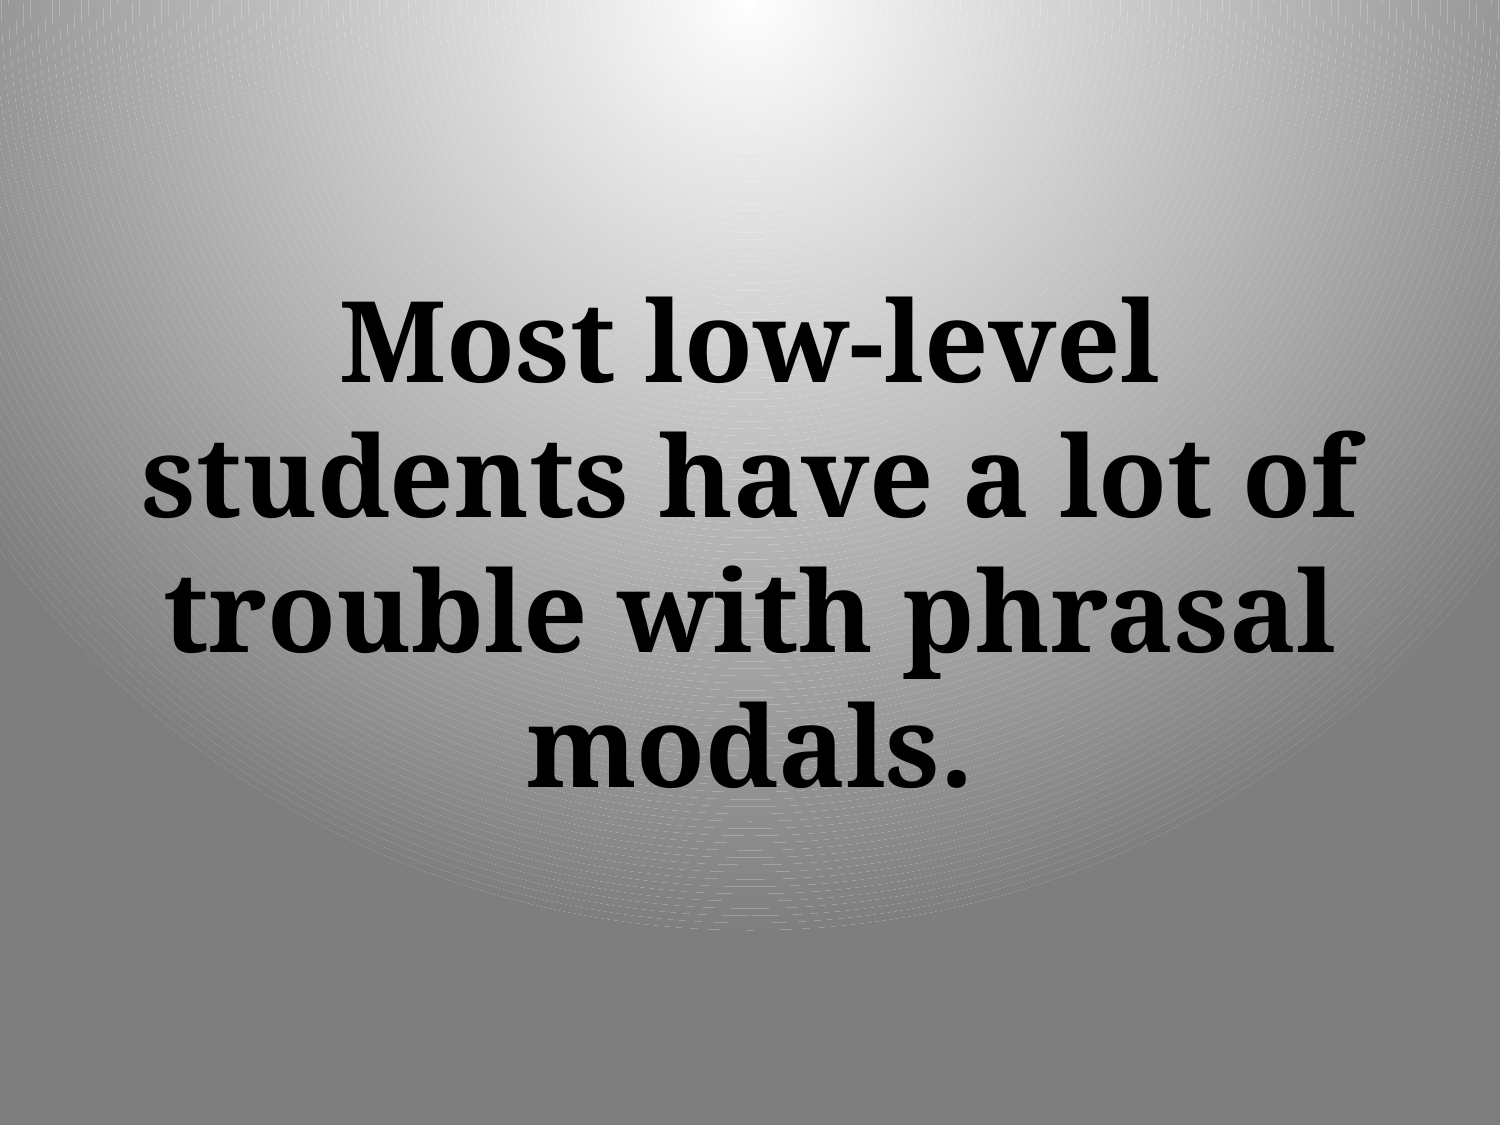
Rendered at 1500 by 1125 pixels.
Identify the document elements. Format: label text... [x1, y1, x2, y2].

list Most low-level students have a lot of trouble with phrasal modals. [75, 262, 1425, 1005]
